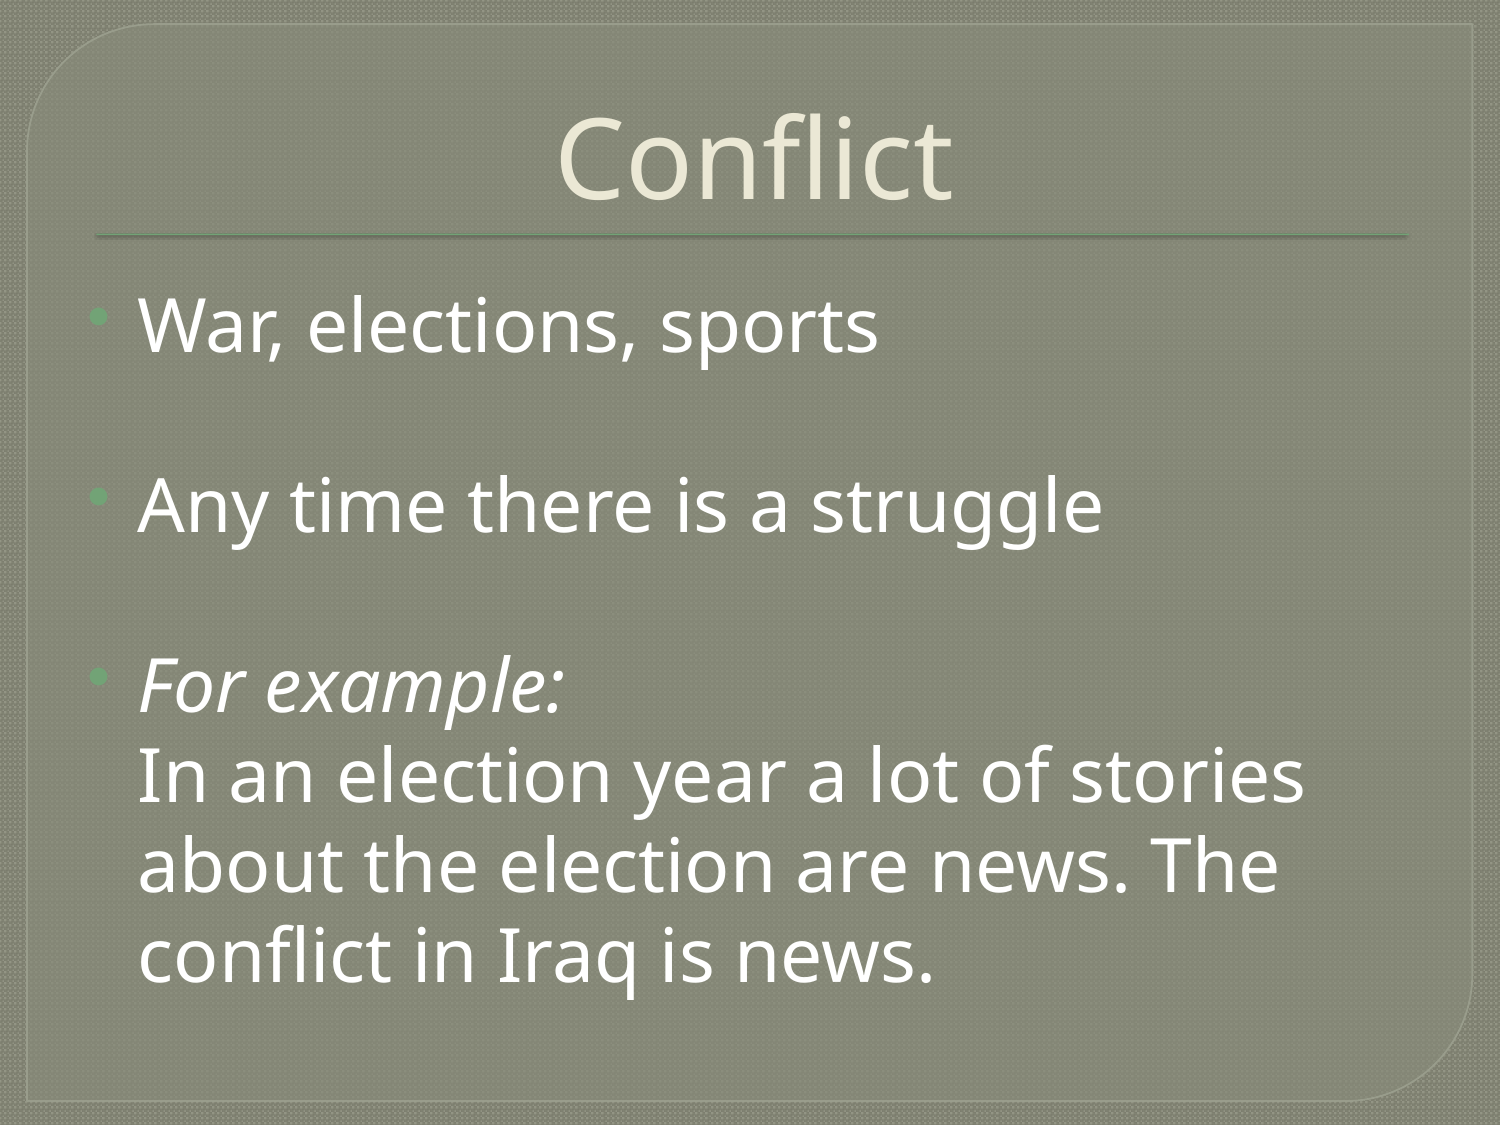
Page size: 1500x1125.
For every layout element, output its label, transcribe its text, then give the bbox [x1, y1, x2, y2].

list War, elections, sports Any time there is a struggle For example: In an election year a lot of stories about the election are news. The conflict in Iraq is news. [75, 270, 1425, 1013]
title Conflict [75, 41, 1425, 230]
